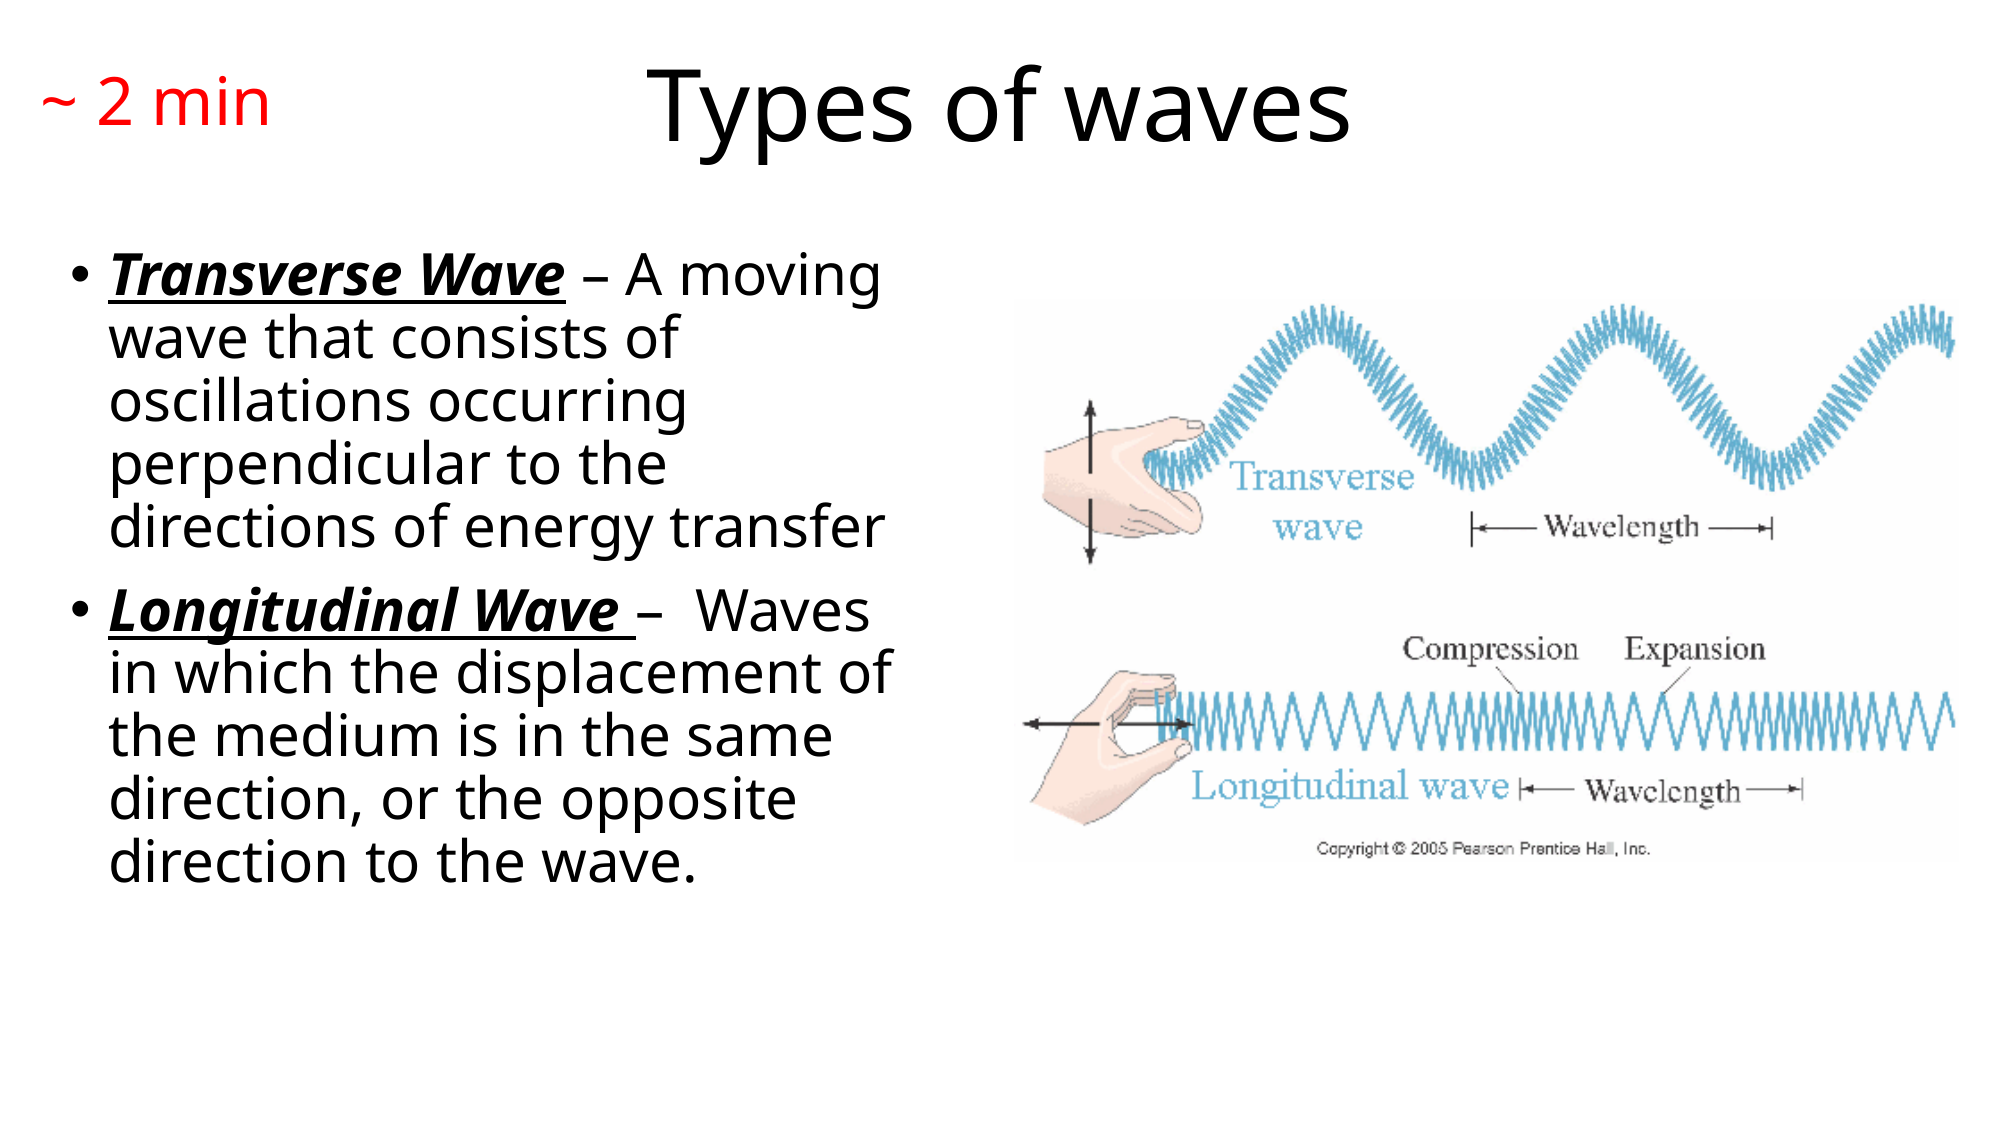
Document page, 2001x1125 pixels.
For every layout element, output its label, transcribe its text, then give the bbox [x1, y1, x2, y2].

list Transverse Wave – A moving wave that consists of oscillations occurring perpendicular to the directions of energy transfer Longitudinal Wave – Waves in which the displacement of the medium is in the same direction, or the opposite direction to the wave. [55, 237, 914, 1014]
title Types of waves [137, 0, 1863, 218]
text_box ~ 2 min [0, 59, 327, 191]
picture [1014, 299, 1959, 862]
